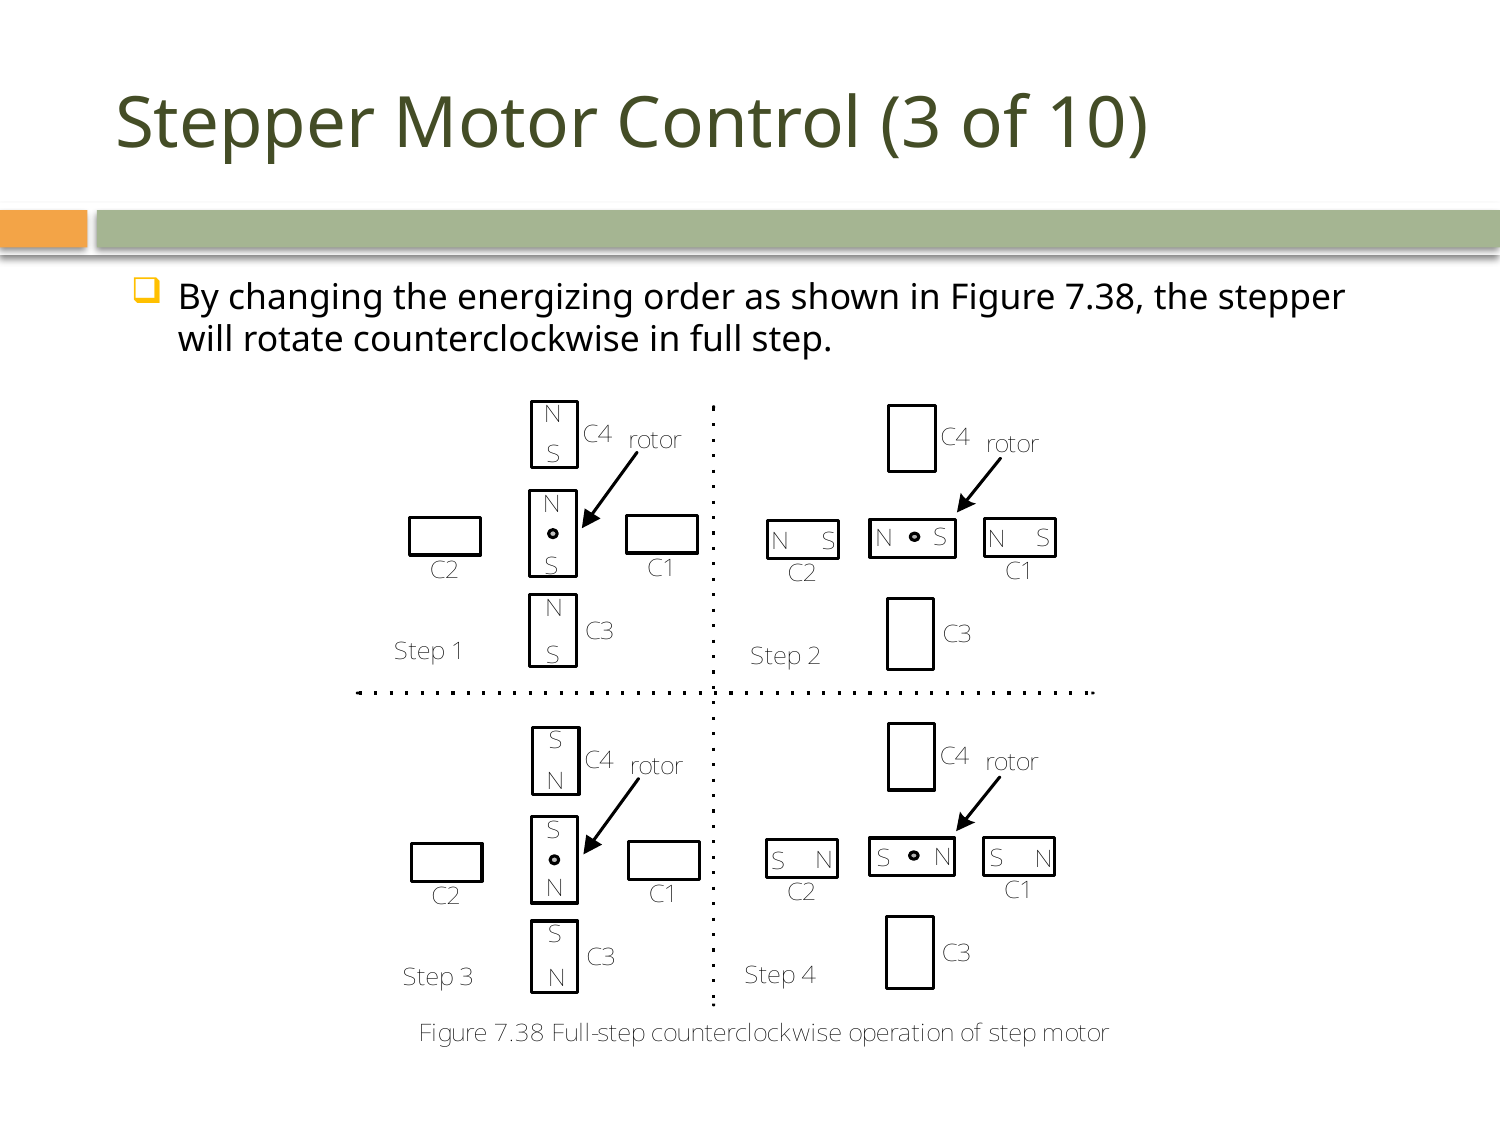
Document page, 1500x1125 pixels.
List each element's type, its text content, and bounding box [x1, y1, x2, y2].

text_box By changing the energizing order as shown in Figure 7.38, the stepper will rotate counterclockwise in full step. [41, 266, 1424, 367]
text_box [351, 384, 1141, 1059]
title Stepper Motor Control (3 of 10) [100, 37, 1438, 200]
